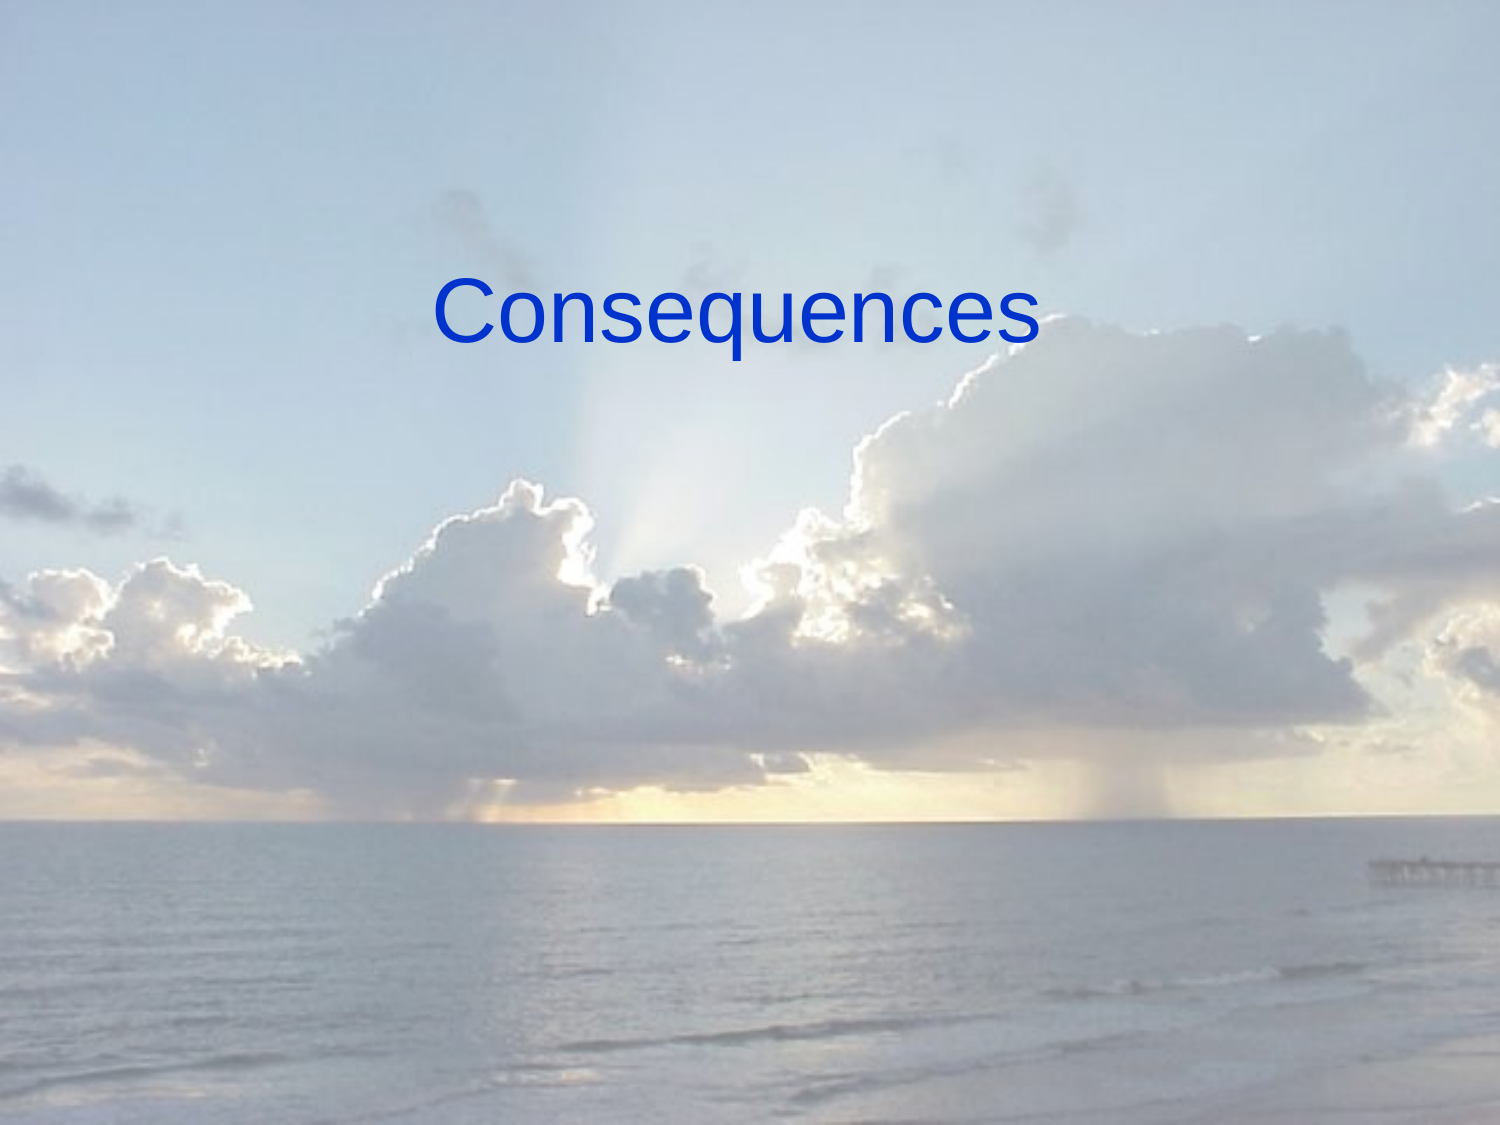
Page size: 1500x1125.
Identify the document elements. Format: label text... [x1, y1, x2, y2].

title Consequences [62, 212, 1413, 400]
picture [0, 0, 1500, 1125]
